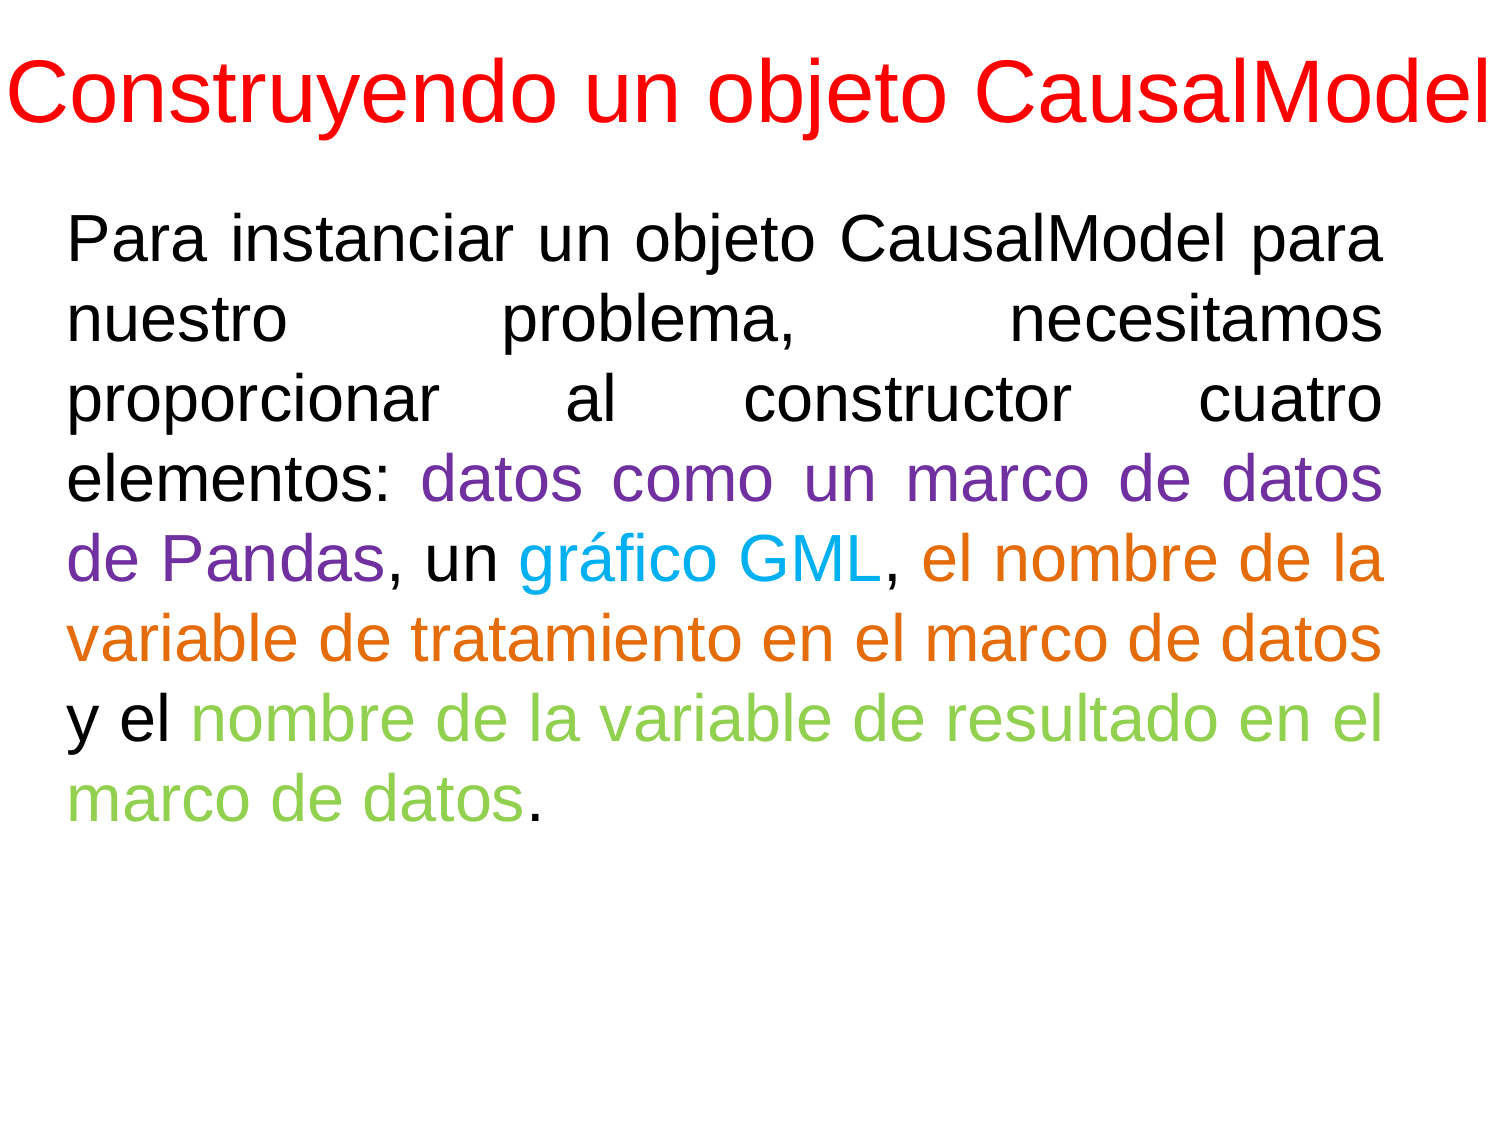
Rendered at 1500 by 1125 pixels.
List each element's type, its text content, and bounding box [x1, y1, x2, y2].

text_box Para instanciar un objeto CausalModel para nuestro problema, necesitamos proporcionar al constructor cuatro elementos: datos como un marco de datos de Pandas, un gráfico GML, el nombre de la variable de tratamiento en el marco de datos y el nombre de la variable de resultado en el marco de datos. [51, 187, 1400, 842]
title Construyendo un objeto CausalModel [0, 0, 1500, 188]
